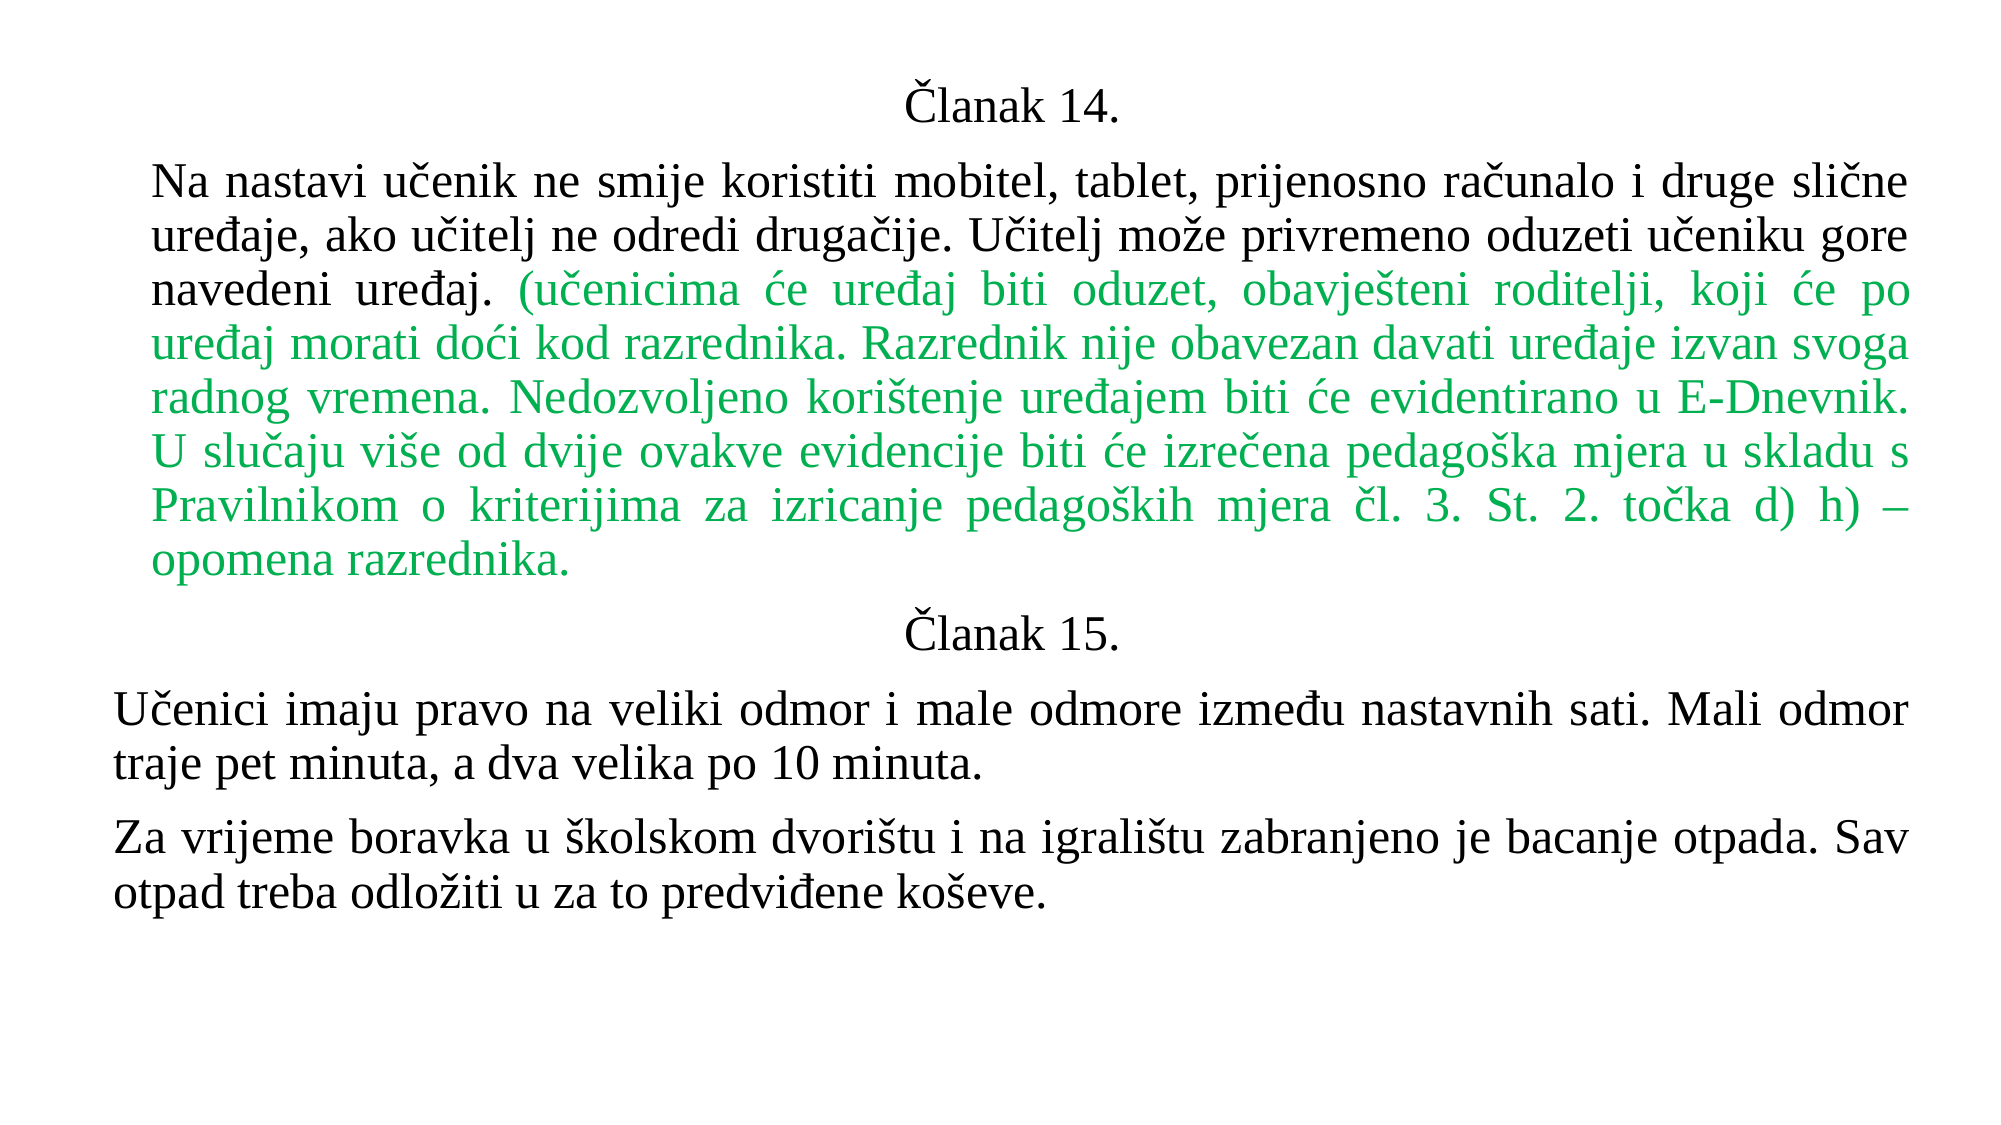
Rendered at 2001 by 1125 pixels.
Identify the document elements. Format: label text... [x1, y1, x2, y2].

list Članak 14. Na nastavi učenik ne smije koristiti mobitel, tablet, prijenosno računalo i druge slične uređaje, ako učitelj ne odredi drugačije. Učitelj može privremeno oduzeti učeniku gore navedeni uređaj. (učenicima će uređaj biti oduzet, obavješteni roditelji, koji će po uređaj morati doći kod razrednika. Razrednik nije obavezan davati uređaje izvan svoga radnog vremena. Nedozvoljeno korištenje uređajem biti će evidentirano u E-Dnevnik. U slučaju više od dvije ovakve evidencije biti će izrečena pedagoška mjera u skladu s Pravilnikom o kriterijima za izricanje pedagoških mjera čl. 3. St. 2. točka d) h) – opomena razrednika. Članak 15. Učenici imaju pravo na veliki odmor i male odmore između nastavnih sati. Mali odmor traje pet minuta, a dva velika po 10 minuta. Za vrijeme boravka u školskom dvorištu i na igralištu zabranjeno je bacanje otpada. Sav otpad treba odložiti u za to predviđene koševe. [99, 72, 1956, 1072]
